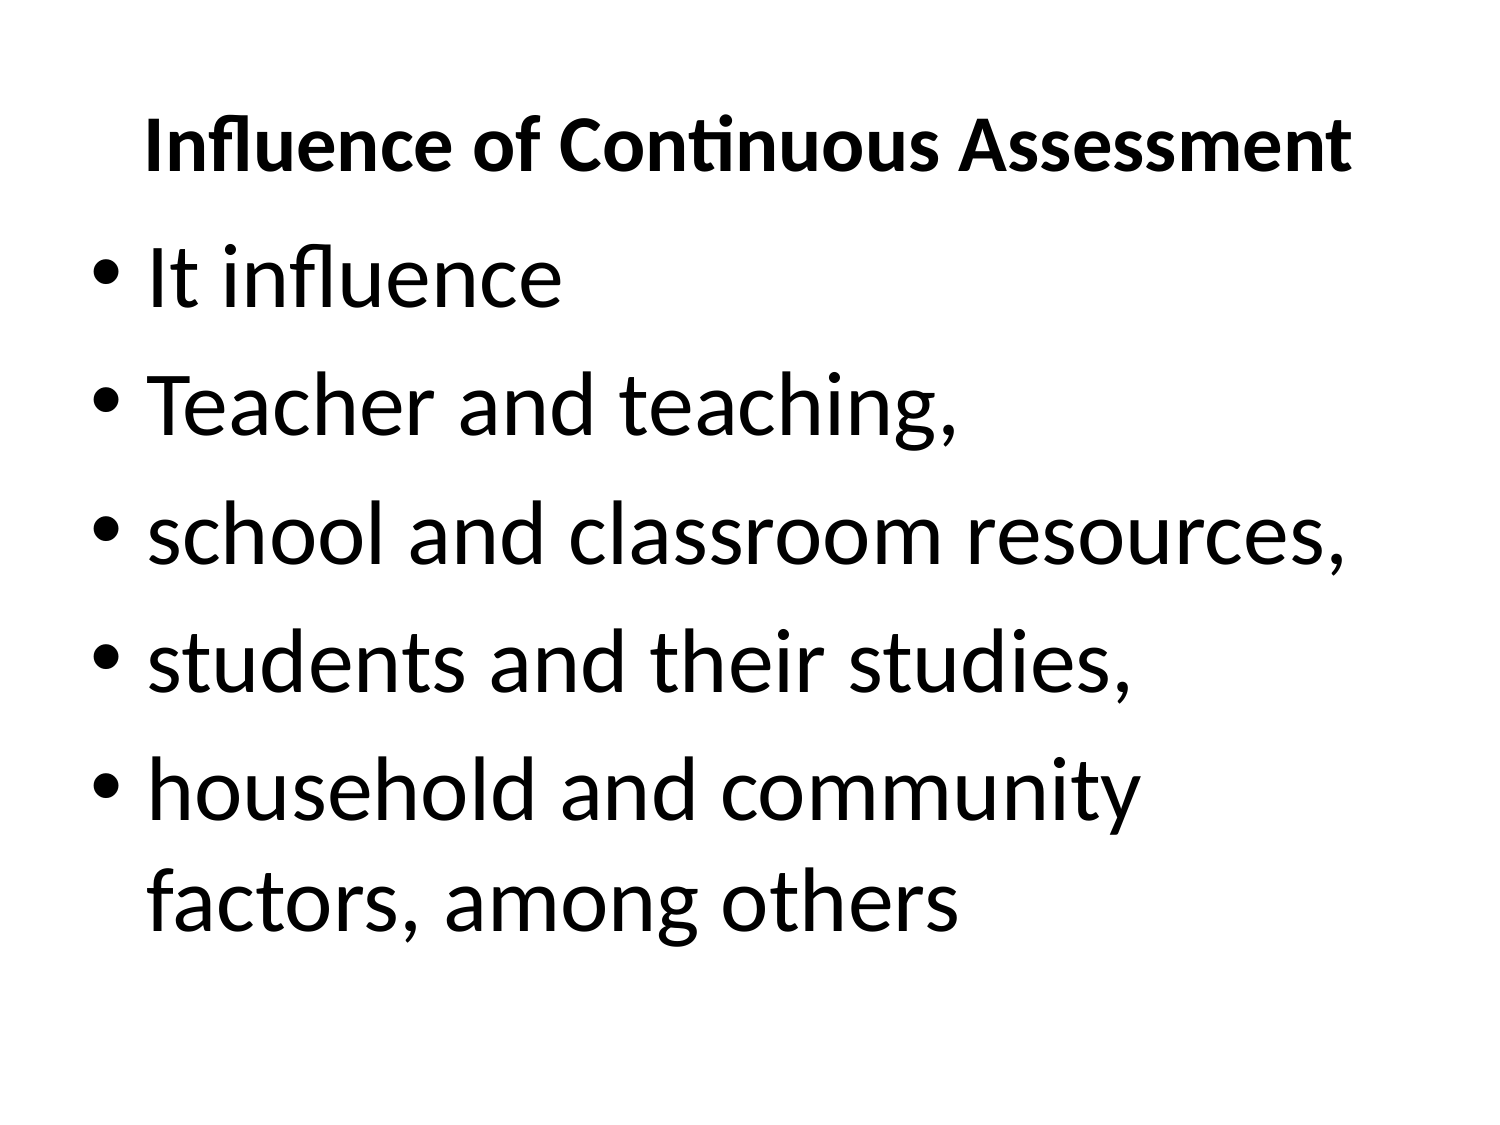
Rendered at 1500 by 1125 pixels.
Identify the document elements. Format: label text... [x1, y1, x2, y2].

list It influence Teacher and teaching, school and classroom resources, students and their studies, household and community factors, among others [75, 208, 1425, 1071]
title Influence of Continuous Assessment [75, 45, 1425, 208]
